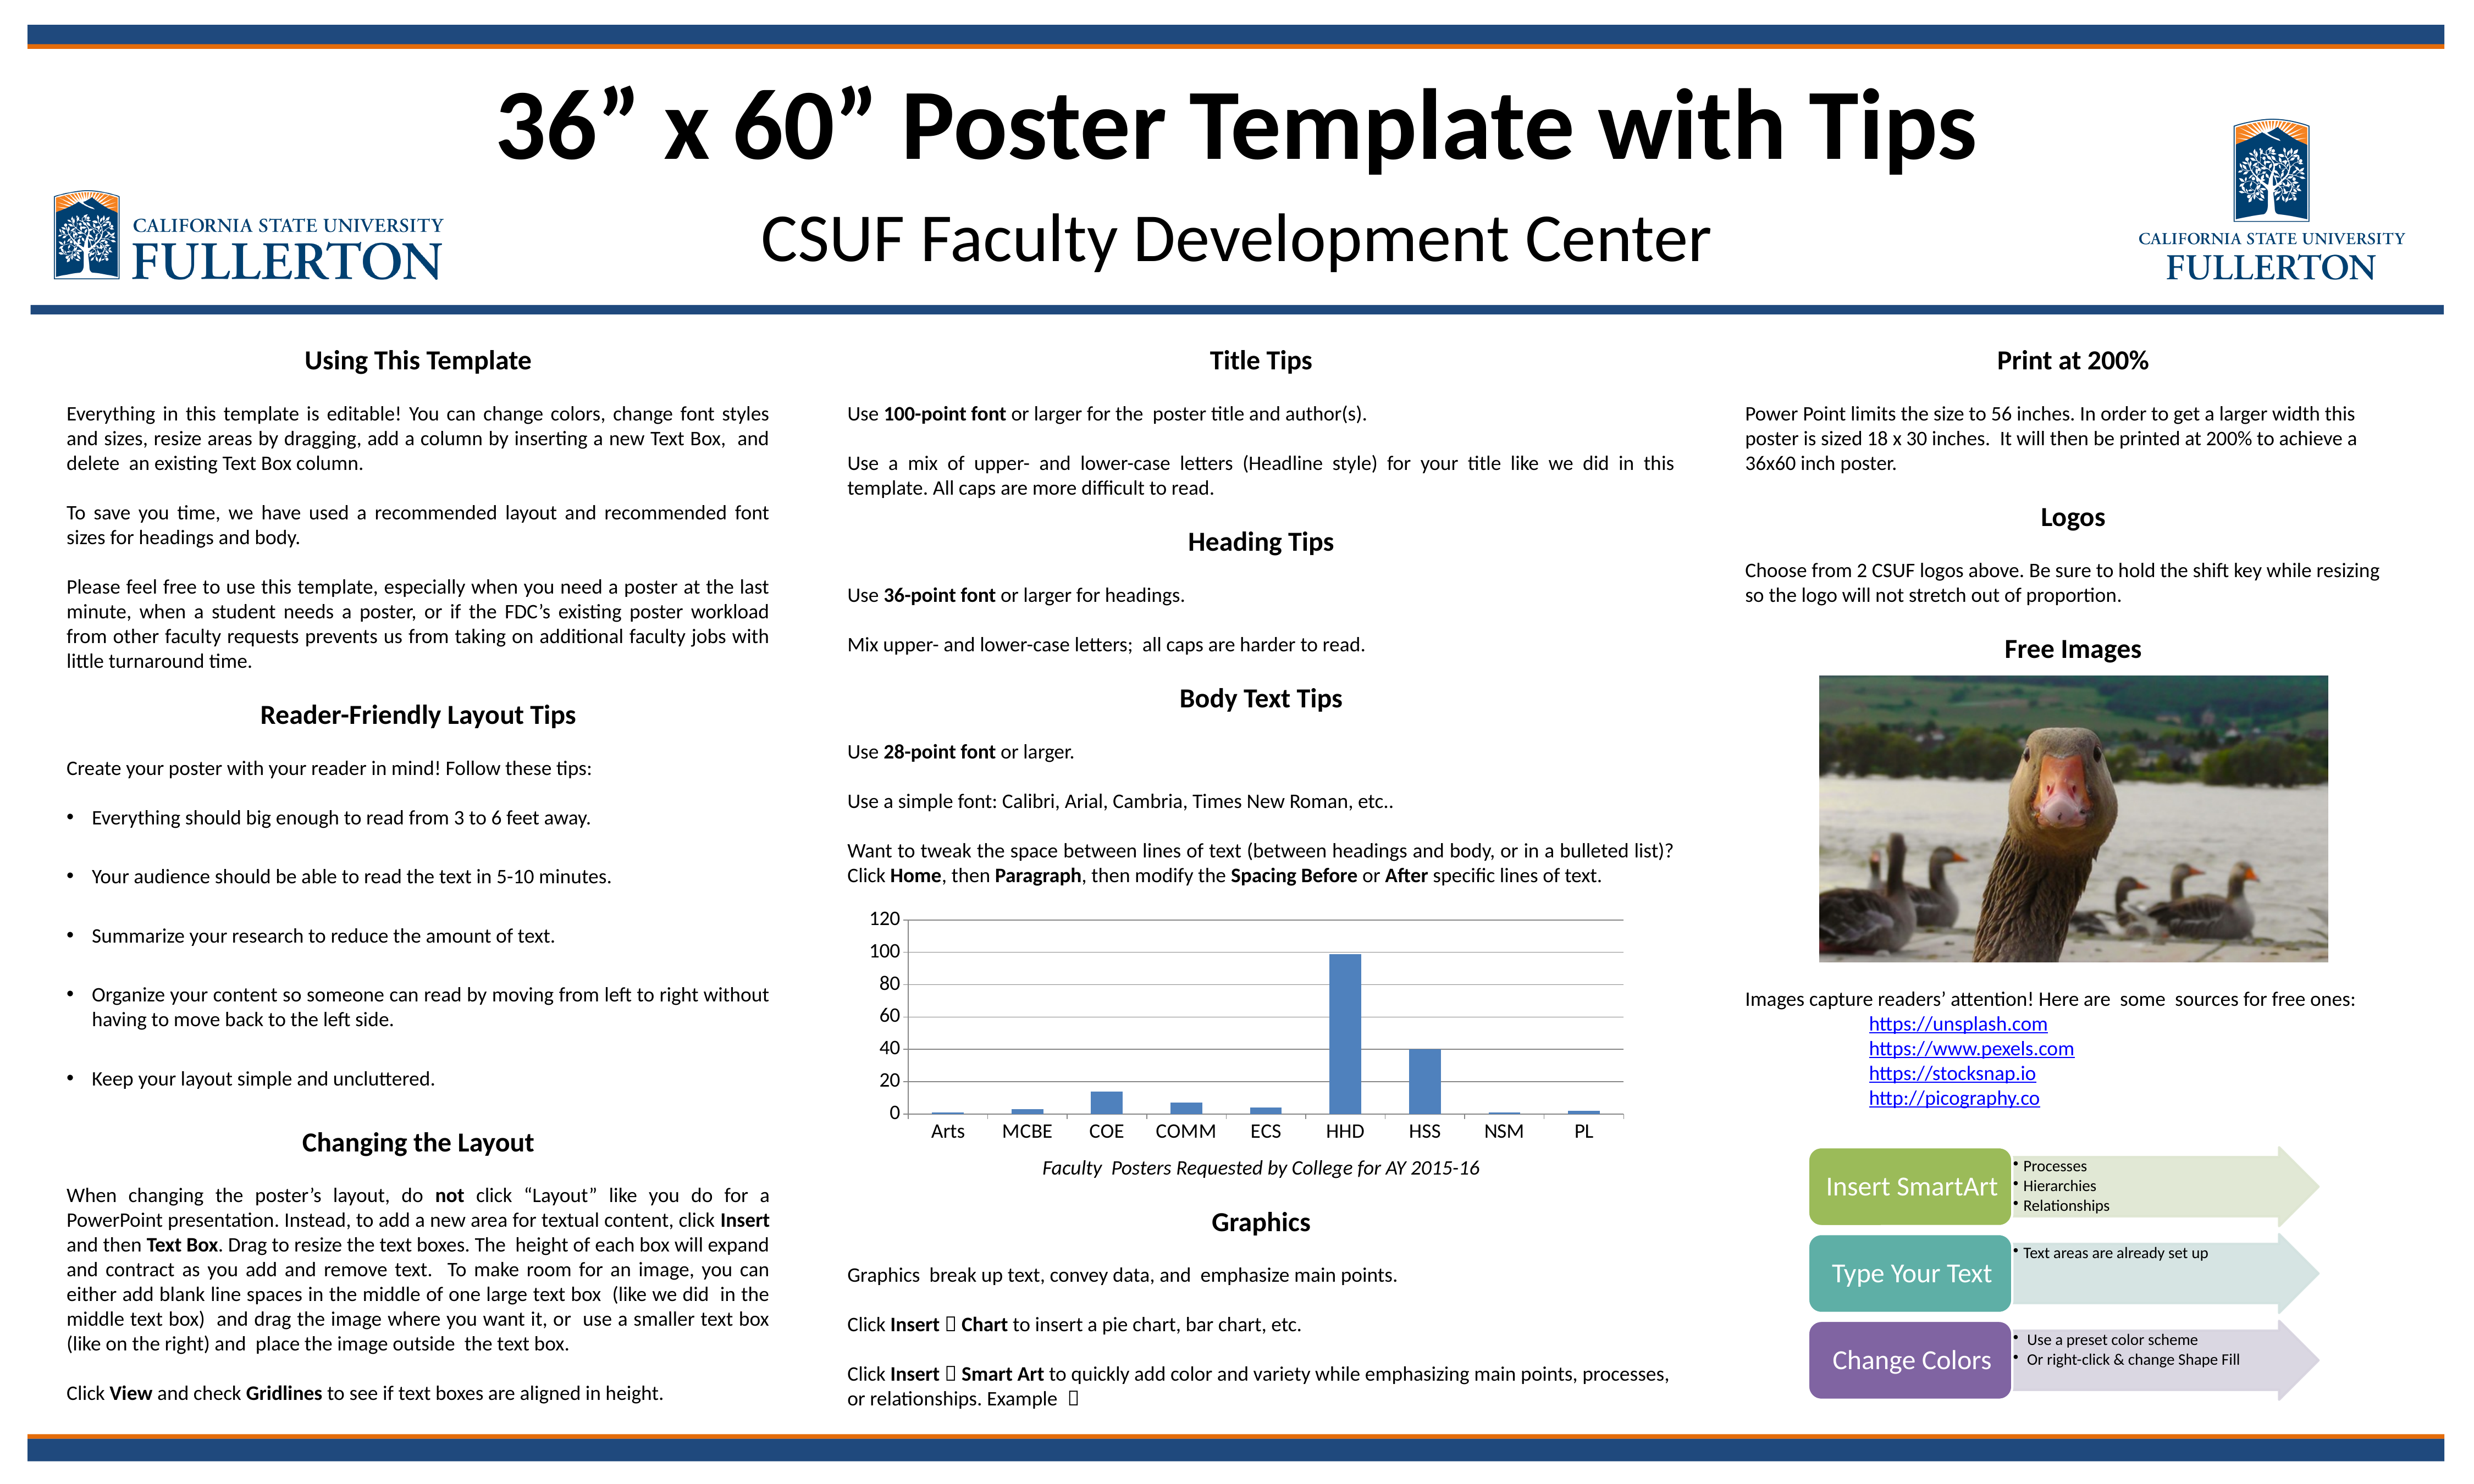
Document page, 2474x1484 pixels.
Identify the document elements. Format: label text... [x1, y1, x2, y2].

text_box Using This Template Everything in this template is editable! You can change colors, change font styles and sizes, resize areas by dragging, add a column by inserting a new Text Box, and delete an existing Text Box column. To save you time, we have used a recommended layout and recommended font sizes for headings and body. Please feel free to use this template, especially when you need a poster at the last minute, when a student needs a poster, or if the FDC’s existing poster workload from other faculty requests prevents us from taking on additional faculty jobs with little turnaround time. Reader-Friendly Layout Tips Create your poster with your reader in mind! Follow these tips: Everything should big enough to read from 3 to 6 feet away. Your audience should be able to read the text in 5-10 minutes. Summarize your research to reduce the amount of text. Organize your content so someone can read by moving from left to right without having to move back to the left side. Keep your layout simple and uncluttered. Changing the Layout When changing the poster’s layout, do not click “Layout” like you do for a PowerPoint presentation. Instead, to add a new area for textual content, click Insert and then Text Box. Drag to resize the text boxes. The height of each box will expand and contract as you add and remove text. To make room for an image, you can either add blank line spaces in the middle of one large text box (like we did in the middle text box) and drag the image where you want it, or use a smaller text box (like on the right) and place the image outside the text box. Click View and check Gridlines to see if text boxes are aligned in height. [62, 340, 775, 1407]
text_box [27, 1434, 2445, 1461]
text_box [1808, 1147, 2319, 1400]
text_box Title Tips Use 100-point font or larger for the poster title and author(s). Use a mix of upper- and lower-case letters (Headline style) for your title like we did in this template. All caps are more difficult to read. Heading Tips Use 36-point font or larger for headings. Mix upper- and lower-case letters; all caps are harder to read. Body Text Tips Use 28-point font or larger. Use a simple font: Calibri, Arial, Cambria, Times New Roman, etc.. Want to tweak the space between lines of text (between headings and body, or in a bulleted list)? Click Home, then Paragraph, then modify the Spacing Before or After specific lines of text. Faculty Posters Requested by College for AY 2015-16 Graphics Graphics break up text, convey data, and emphasize main points. Click Insert  Chart to insert a pie chart, bar chart, etc. Click Insert  Smart Art to quickly add color and variety while emphasizing main points, processes, or relationships. Example  [842, 340, 1680, 1413]
picture [1819, 675, 2328, 962]
text_box Print at 200% Power Point limits the size to 56 inches. In order to get a larger width this poster is sized 18 x 30 inches. It will then be printed at 200% to achieve a 36x60 inch poster. Logos Choose from 2 CSUF logos above. Be sure to hold the shift key while resizing so the logo will not stretch out of proportion. Free Images Images capture readers’ attention! Here are some sources for free ones: https://unsplash.com https://www.pexels.com https://stocksnap.io http://picography.co [1740, 340, 2406, 1112]
picture [54, 190, 444, 280]
text_box [30, 304, 2445, 315]
text_box 36” x 60” Poster Template with Tips CSUF Faculty Development Center [112, 56, 2362, 278]
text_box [27, 24, 2445, 49]
chart [853, 904, 1640, 1148]
picture [2139, 119, 2405, 280]
